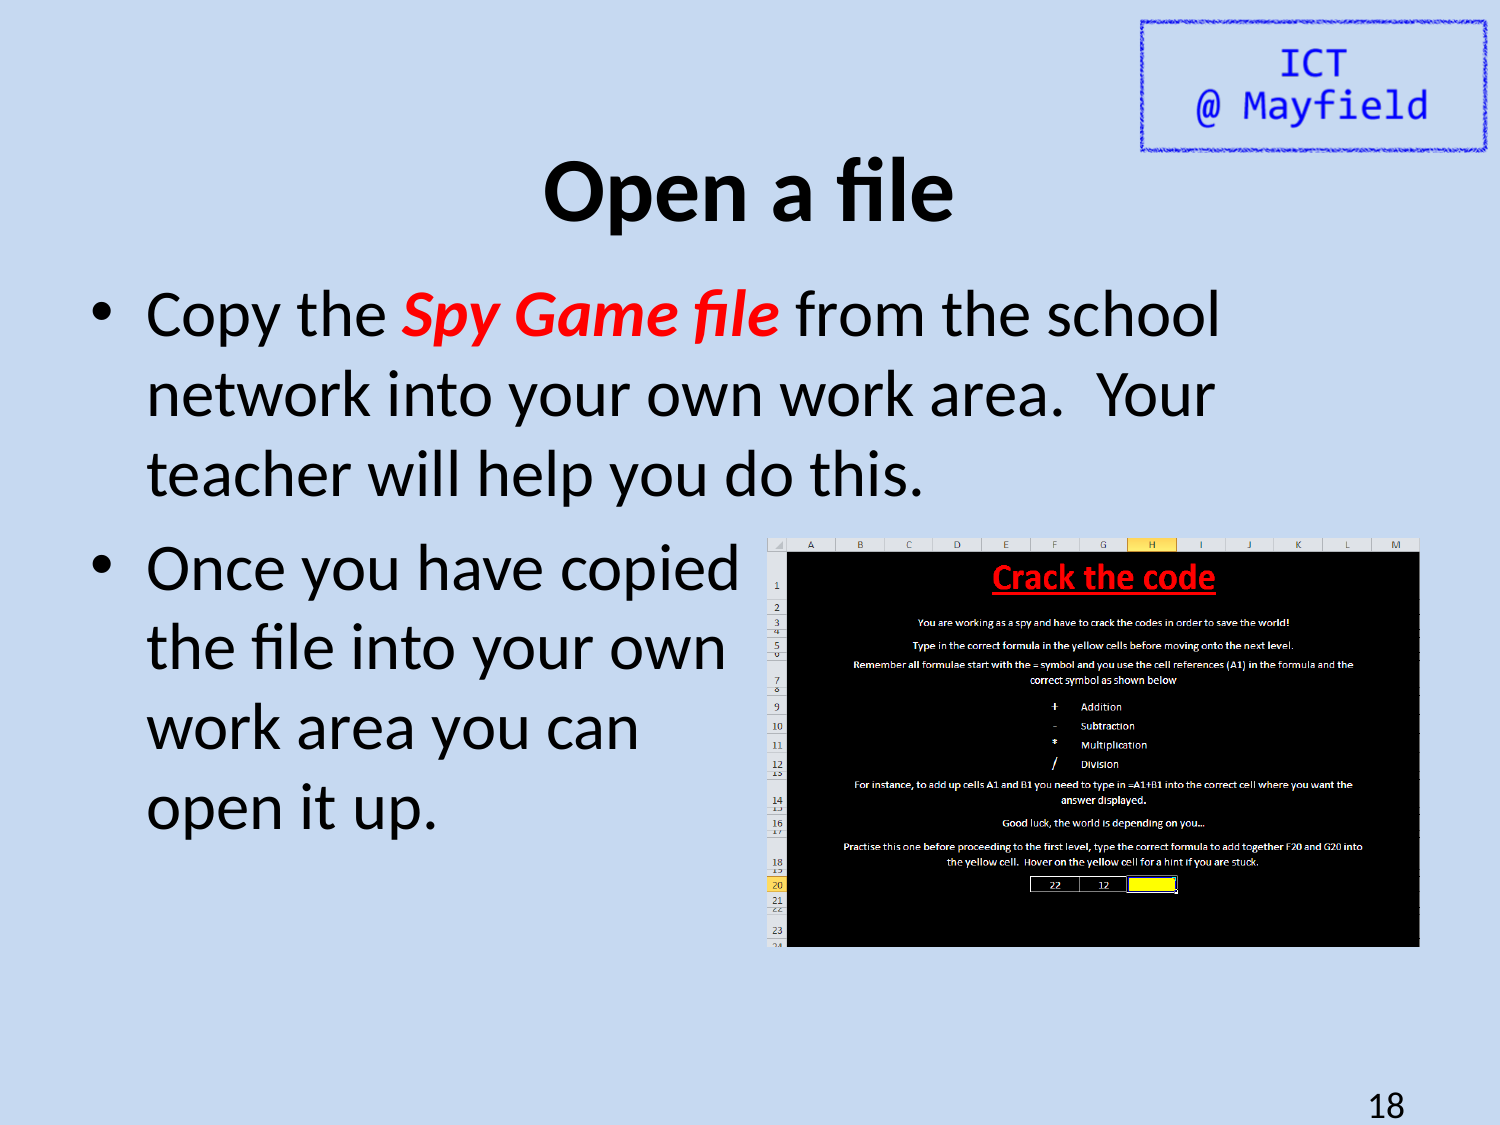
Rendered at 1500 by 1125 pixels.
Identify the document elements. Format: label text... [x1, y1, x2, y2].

picture [1139, 19, 1488, 153]
title Open a file [75, 113, 1425, 256]
picture [766, 538, 1421, 947]
slide_number 18 [1352, 1074, 1465, 1125]
list Copy the Spy Game file from the school network into your own work area. Your teacher will help you do this. Once you have copied the file into your own work area you can open it up. [75, 262, 1425, 1005]
